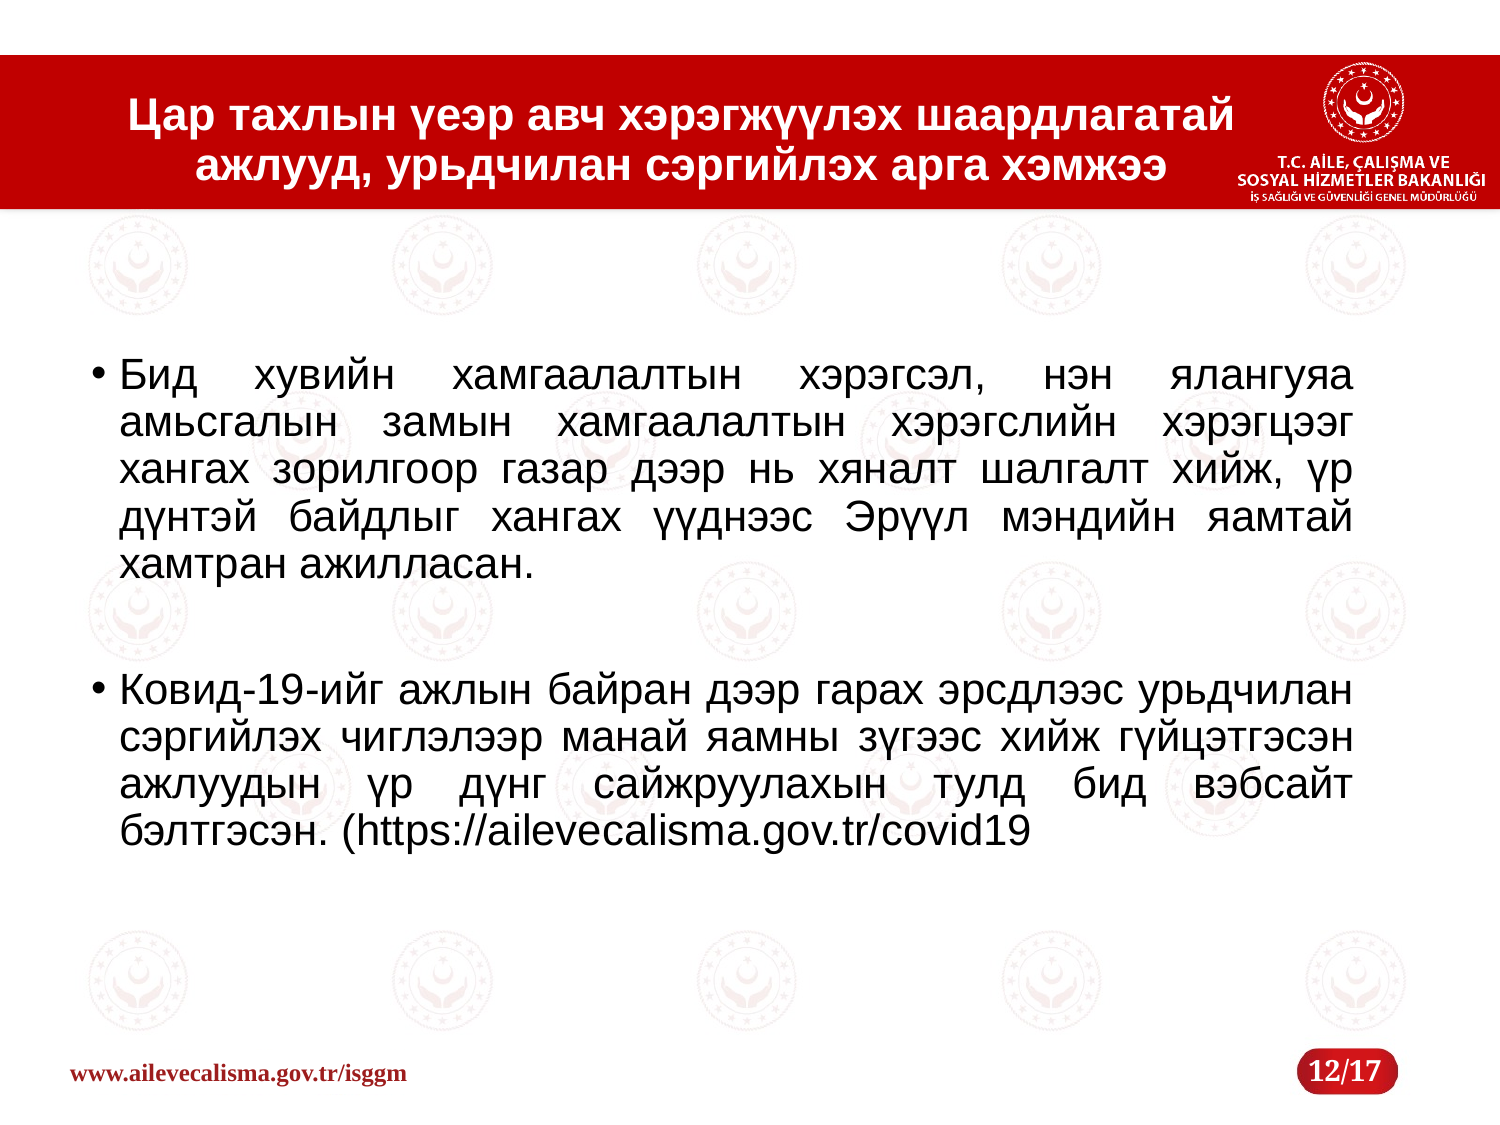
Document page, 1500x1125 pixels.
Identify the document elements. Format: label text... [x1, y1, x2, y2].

slide_number 12/17 [1059, 1042, 1397, 1103]
picture [1311, 62, 1485, 203]
title Цар тахлын үеэр авч хэрэгжүүлэх шаардлагатай ажлууд, урьдчилан сэргийлэх арга хэмжээ [52, 39, 1311, 243]
picture [0, 0, 1500, 55]
picture [0, 210, 1500, 1125]
list Бид хувийн хамгаалалтын хэрэгсэл, нэн ялангуяа амьсгалын замын хамгаалалтын хэрэгслийн хэрэгцээг хангах зорилгоор газар дээр нь хяналт шалгалт хийж, үр дүнтэй байдлыг хангах үүднээс Эрүүл мэндийн яамтай хамтран ажилласан. Ковид-19-ийг ажлын байран дээр гарах эрсдлээс урьдчилан сэргийлэх чиглэлээр манай яамны зүгээс хийж гүйцэтгэсэн ажлуудын үр дүнг сайжруулахын тулд бид вэбсайт бэлтгэсэн. (https://ailevecalisma.gov.tr/covid19 [76, 275, 1370, 990]
